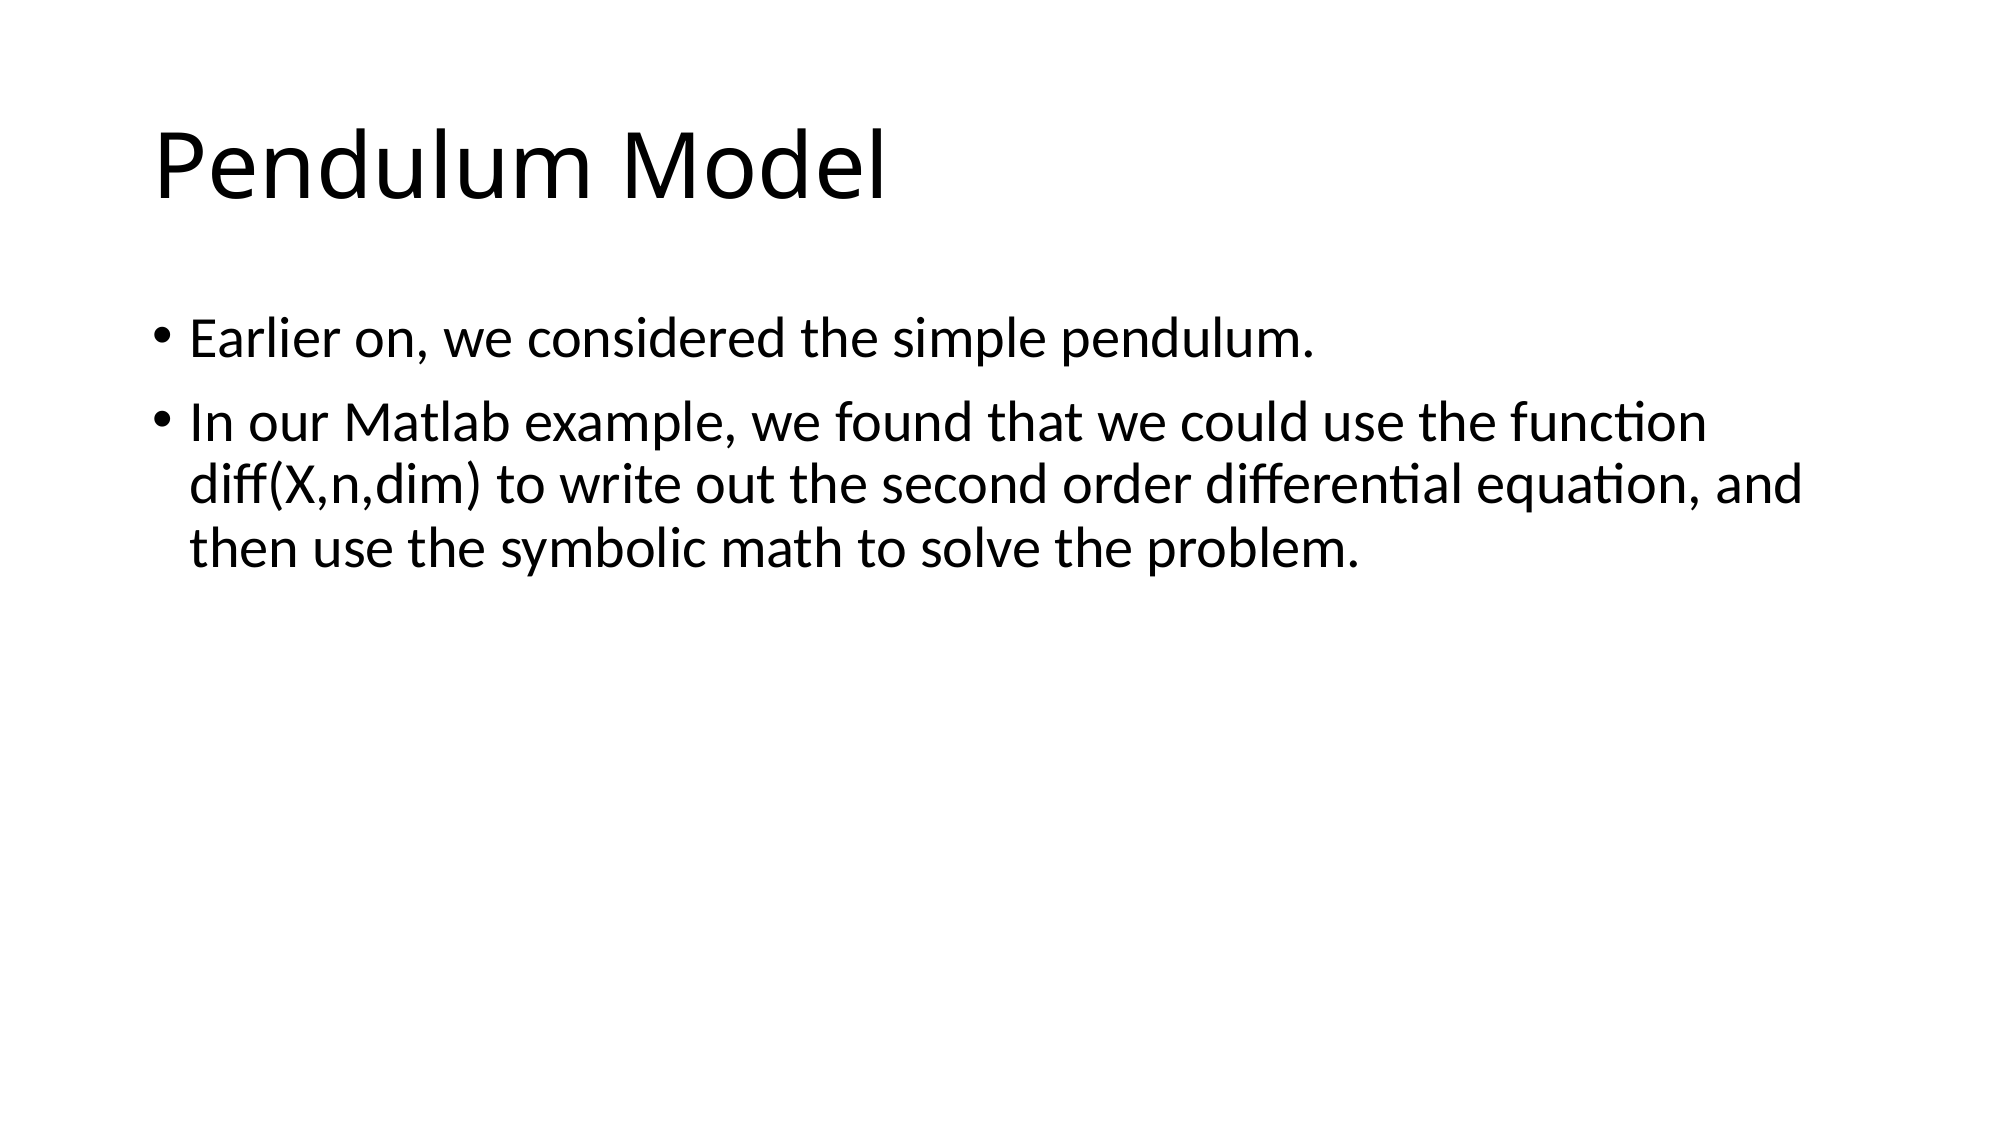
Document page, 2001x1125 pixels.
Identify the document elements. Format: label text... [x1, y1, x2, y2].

list Earlier on, we considered the simple pendulum. In our Matlab example, we found that we could use the function diff(X,n,dim) to write out the second order differential equation, and then use the symbolic math to solve the problem. [137, 299, 1863, 1014]
title Pendulum Model [137, 59, 1863, 278]
